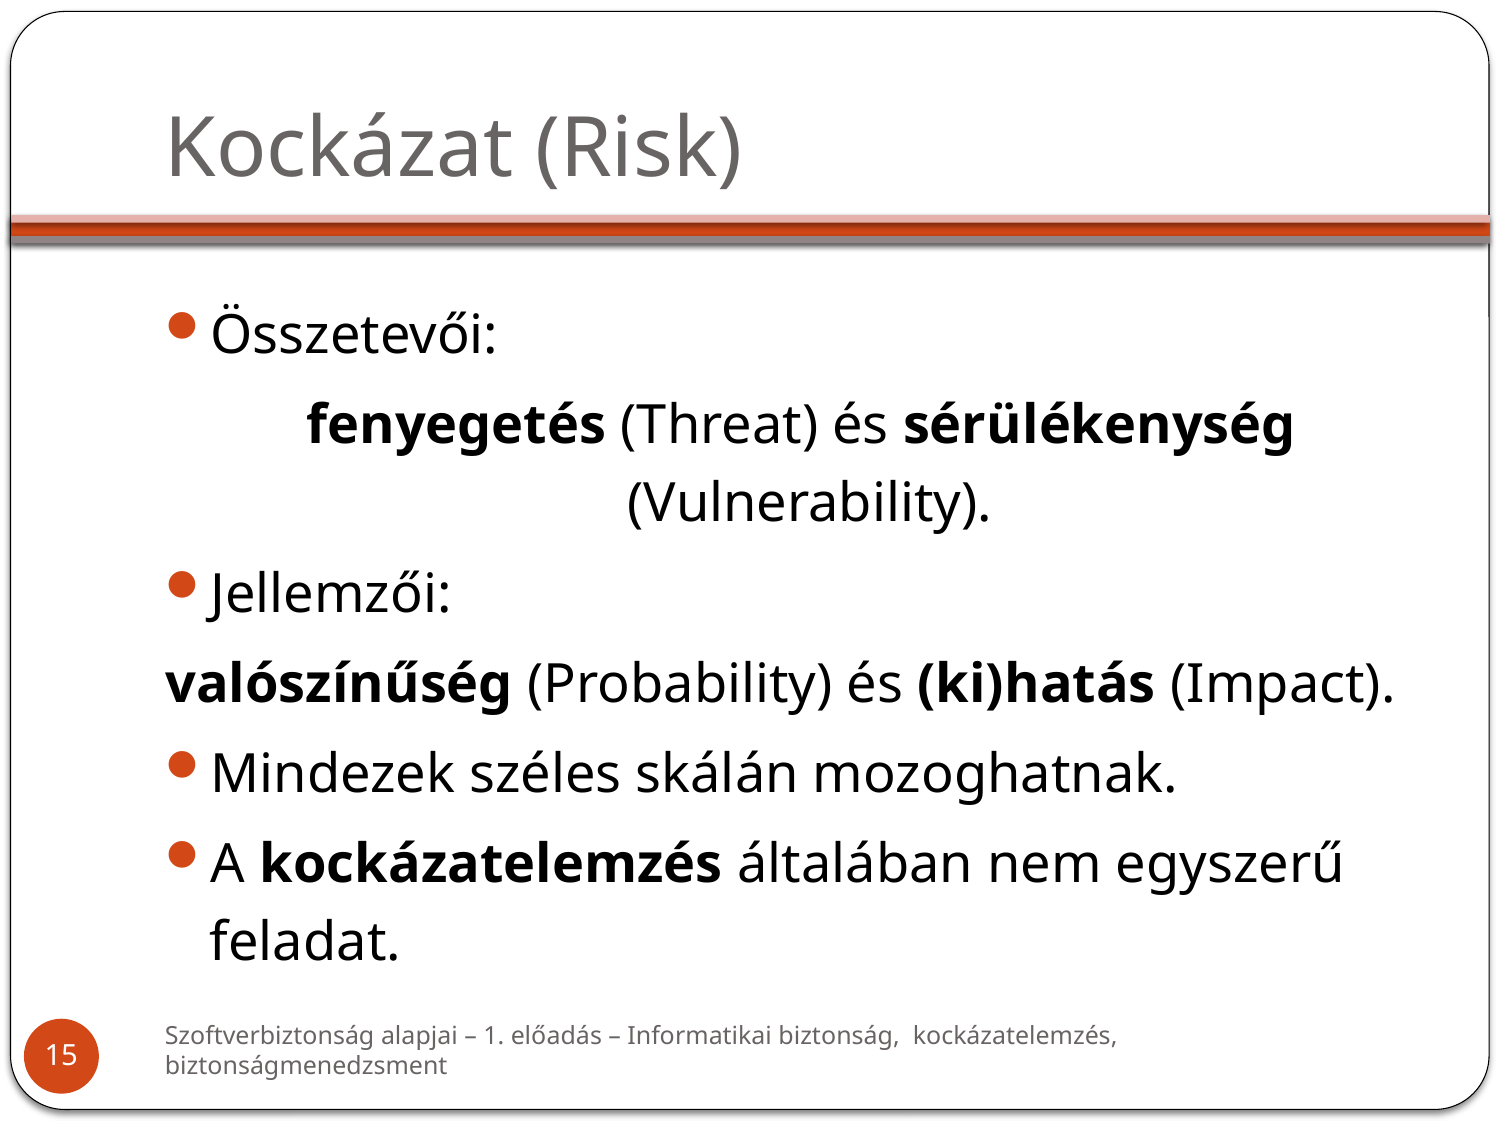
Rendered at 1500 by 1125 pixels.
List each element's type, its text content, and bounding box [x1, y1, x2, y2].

footer Szoftverbiztonság alapjai – 1. előadás – Informatikai biztonság, kockázatelemzés, biztonságmenedzsment [150, 1012, 1424, 1088]
title Kockázat (Risk) [150, 45, 1425, 209]
slide_number 15 [23, 1018, 99, 1094]
list Összetevői: fenyegetés (Threat) és sérülékenység (Vulnerability). Jellemzői: valószínűség (Probability) és (ki)hatás (Impact). Mindezek széles skálán mozoghatnak. A kockázatelemzés általában nem egyszerű feladat. [150, 278, 1425, 988]
